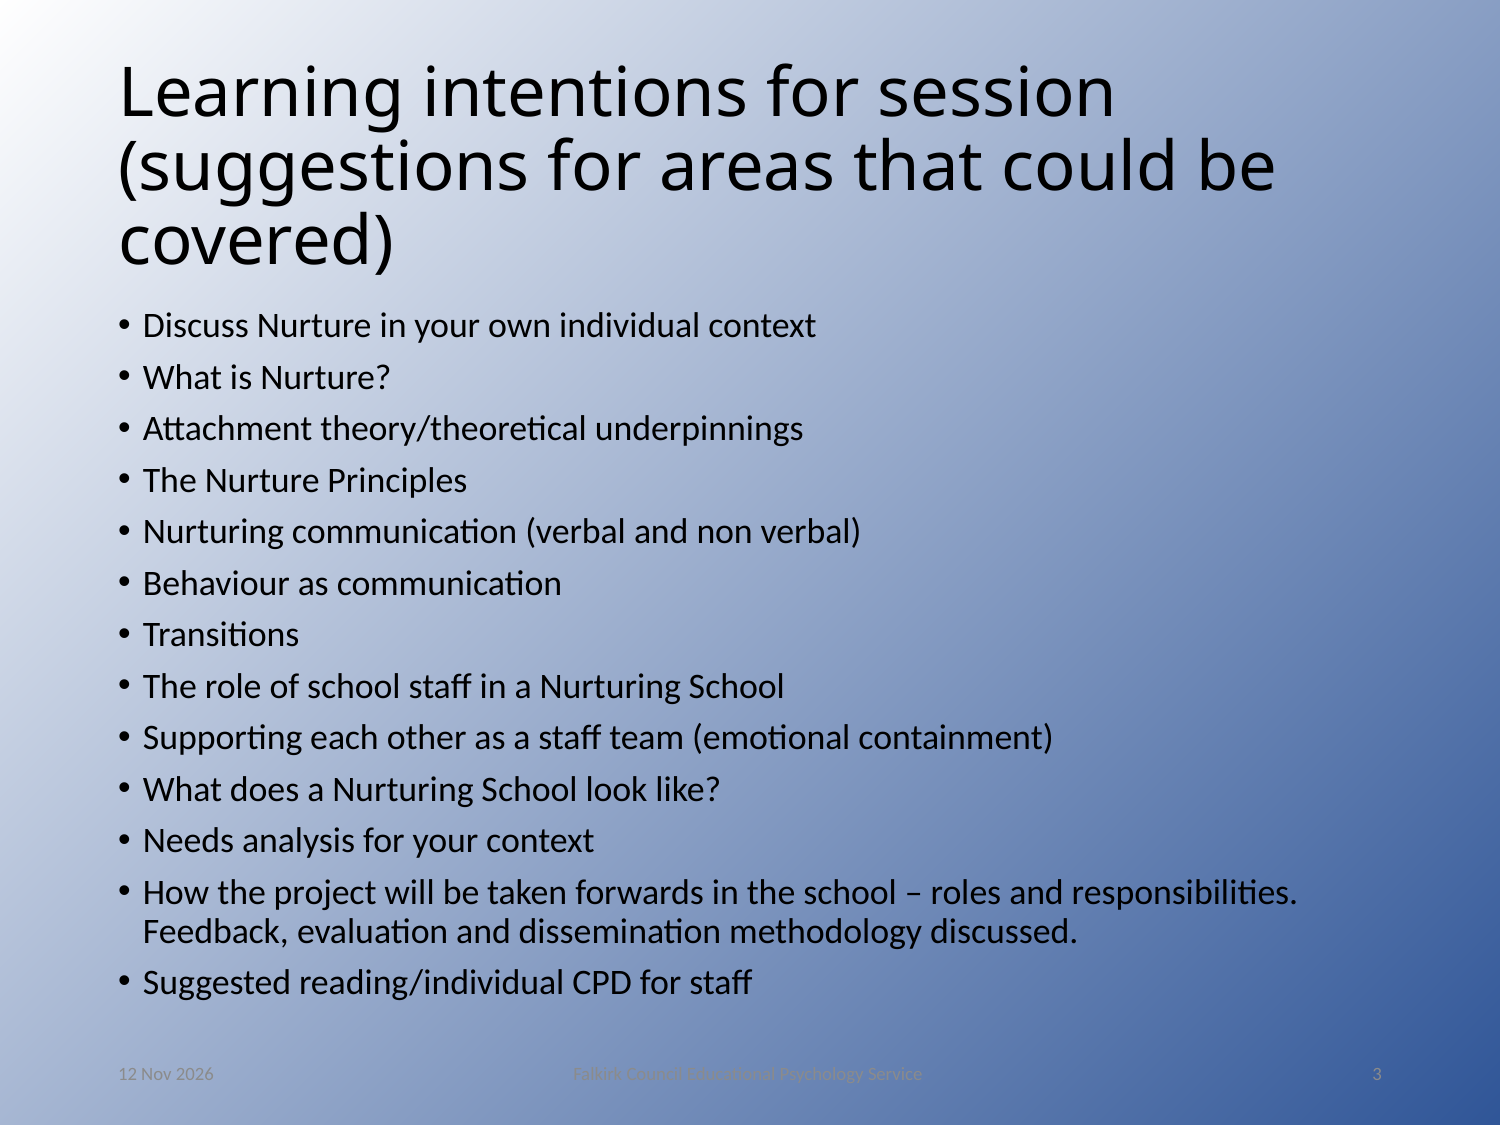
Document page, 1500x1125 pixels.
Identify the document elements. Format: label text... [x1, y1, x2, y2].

slide_number 12-May-16 [103, 1042, 441, 1103]
footer Falkirk Council Educational Psychology Service [496, 1042, 1004, 1103]
slide_number 3 [1059, 1042, 1397, 1103]
list Discuss Nurture in your own individual context What is Nurture? Attachment theory/theoretical underpinnings The Nurture Principles Nurturing communication (verbal and non verbal) Behaviour as communication Transitions The role of school staff in a Nurturing School Supporting each other as a staff team (emotional containment) What does a Nurturing School look like? Needs analysis for your context How the project will be taken forwards in the school – roles and responsibilities. Feedback, evaluation and dissemination methodology discussed. Suggested reading/individual CPD for staff [103, 299, 1397, 1014]
title Learning intentions for session (suggestions for areas that could be covered) [103, 59, 1397, 278]
